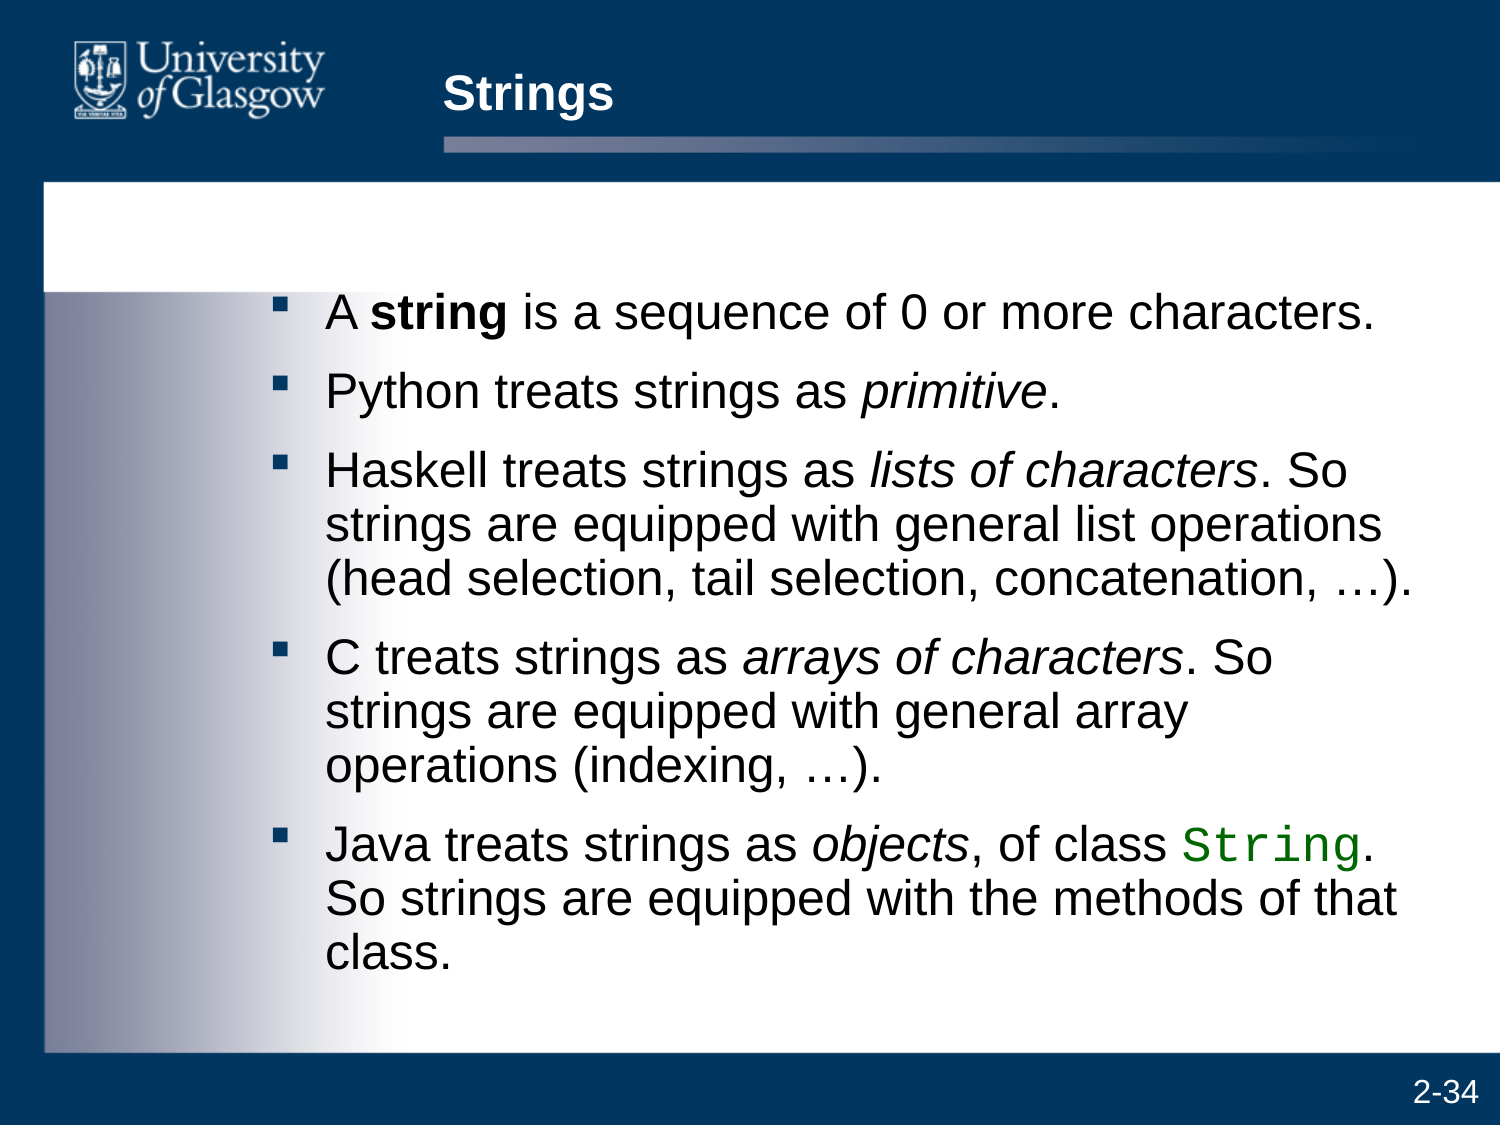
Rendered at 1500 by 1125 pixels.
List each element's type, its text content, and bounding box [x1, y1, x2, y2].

picture [0, 0, 1500, 1125]
title Strings [427, 30, 1436, 150]
list A string is a sequence of 0 or more characters. Python treats strings as primitive. Haskell treats strings as lists of characters. So strings are equipped with general list operations (head selection, tail selection, concatenation, …). C treats strings as arrays of characters. So strings are equipped with general array operations (indexing, …). Java treats strings as objects, of class String. So strings are equipped with the methods of that class. [253, 278, 1435, 1038]
